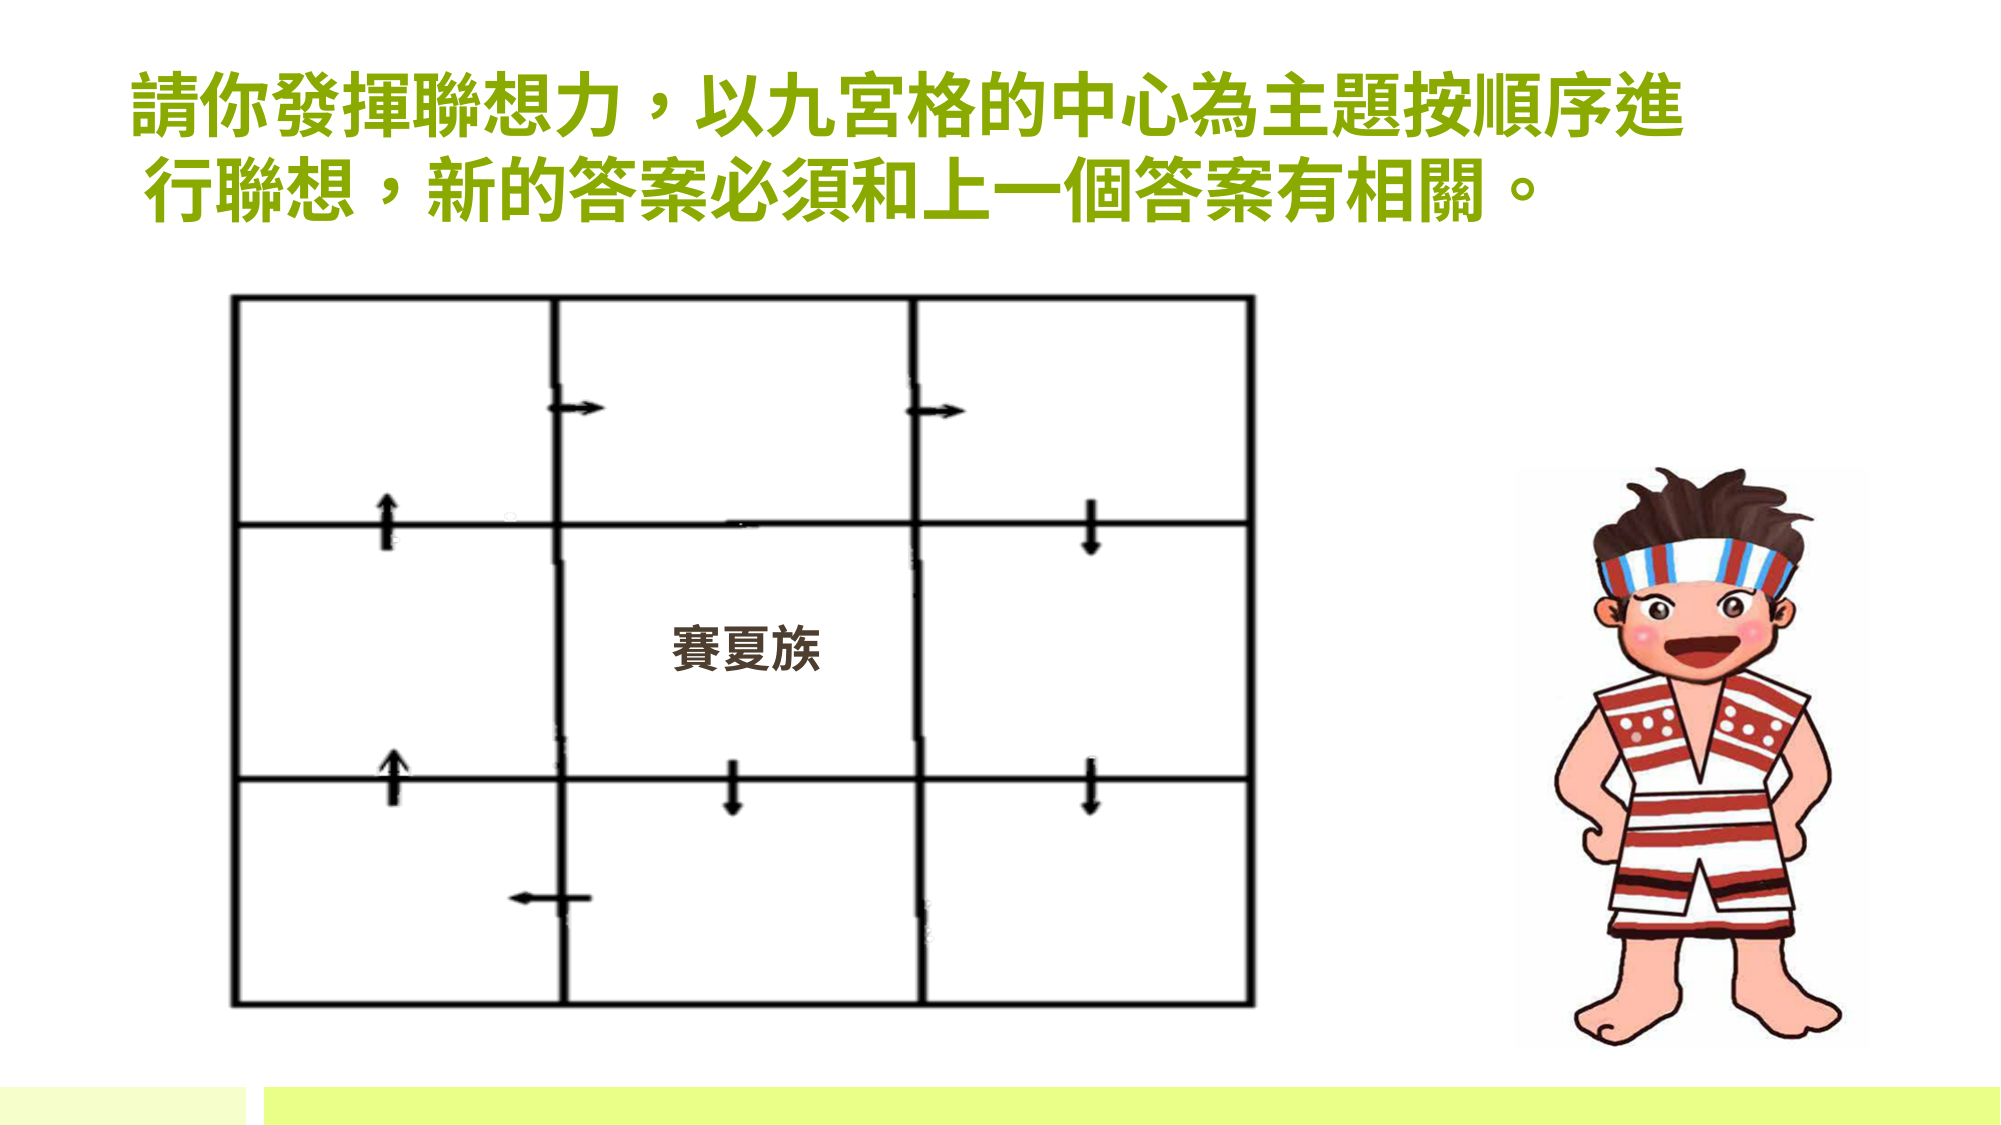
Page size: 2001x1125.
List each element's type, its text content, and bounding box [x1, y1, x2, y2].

picture [220, 287, 1272, 1016]
picture [1514, 466, 1870, 1049]
title 請你發揮聯想力，以九宮格的中心為主題按順序進行聯想，新的答案必須和上一個答案有相關。 [114, 42, 1764, 238]
